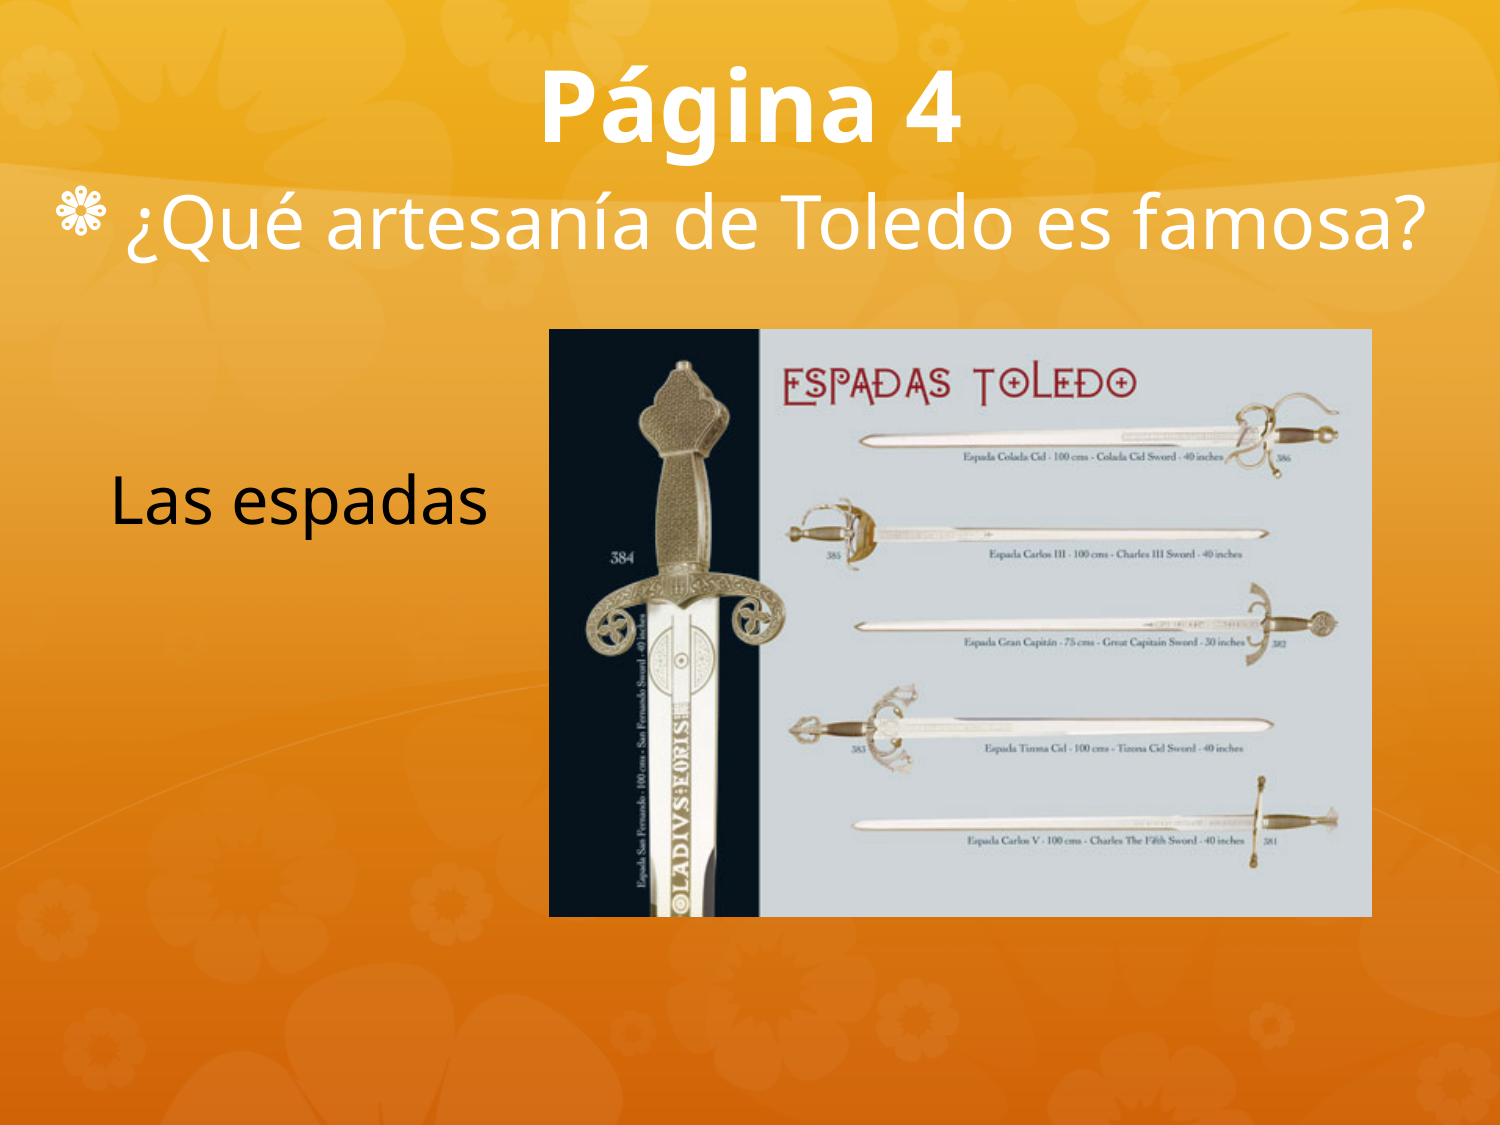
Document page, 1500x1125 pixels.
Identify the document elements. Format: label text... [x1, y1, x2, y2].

text_box Las espadas [94, 450, 538, 546]
picture [0, 0, 1500, 1125]
title Página 4 [127, 14, 1372, 166]
list ¿Qué artesanía de Toledo es famosa? [36, 166, 1473, 330]
